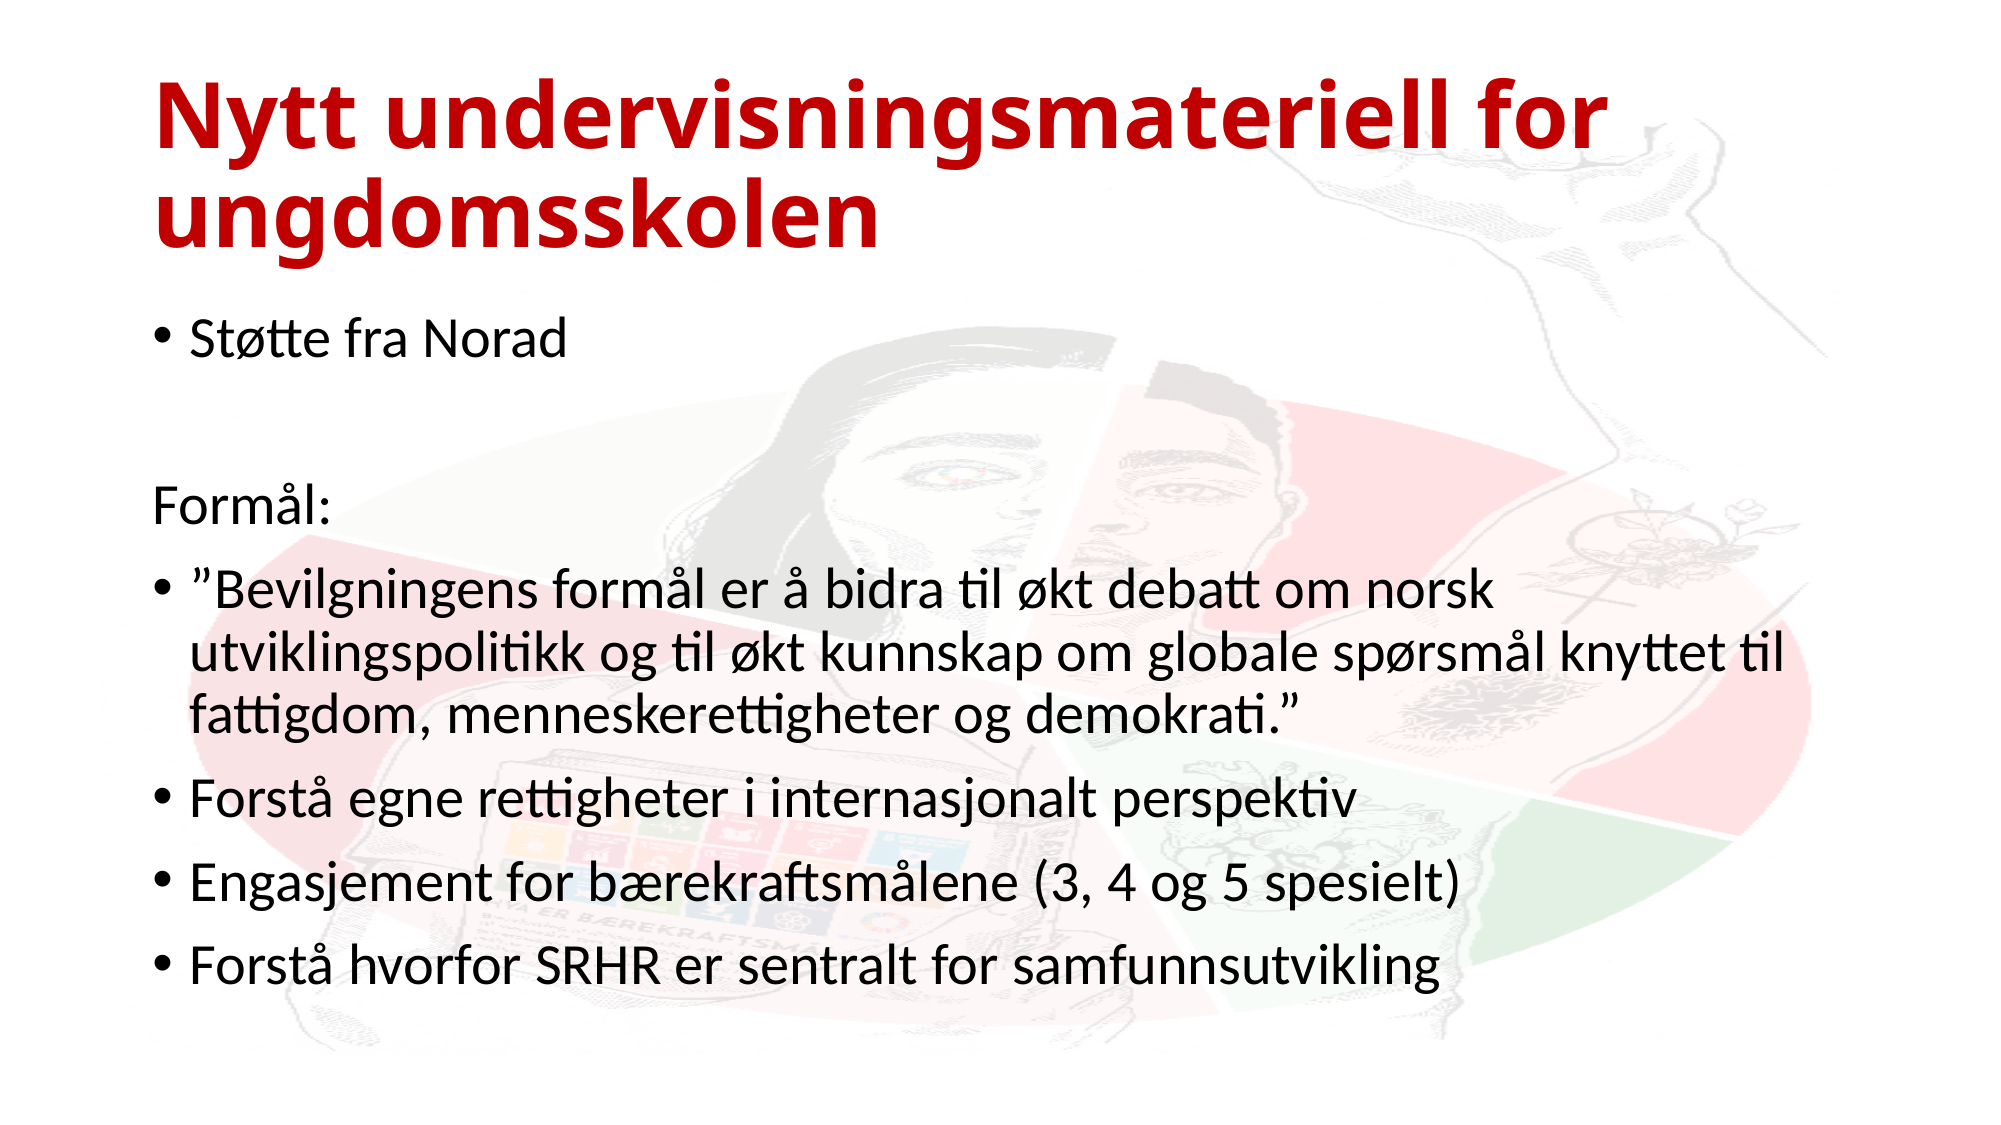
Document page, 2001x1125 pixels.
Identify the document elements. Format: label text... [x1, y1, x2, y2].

title Nytt undervisningsmateriell for ungdomsskolen [137, 59, 1863, 278]
list Støtte fra Norad Formål: ”Bevilgningens formål er å bidra til økt debatt om norsk utviklingspolitikk og til økt kunnskap om globale spørsmål knyttet til fattigdom, menneskerettigheter og demokrati.” Forstå egne rettigheter i internasjonalt perspektiv Engasjement for bærekraftsmålene (3, 4 og 5 spesielt) Forstå hvorfor SRHR er sentralt for samfunnsutvikling [137, 299, 1863, 1014]
